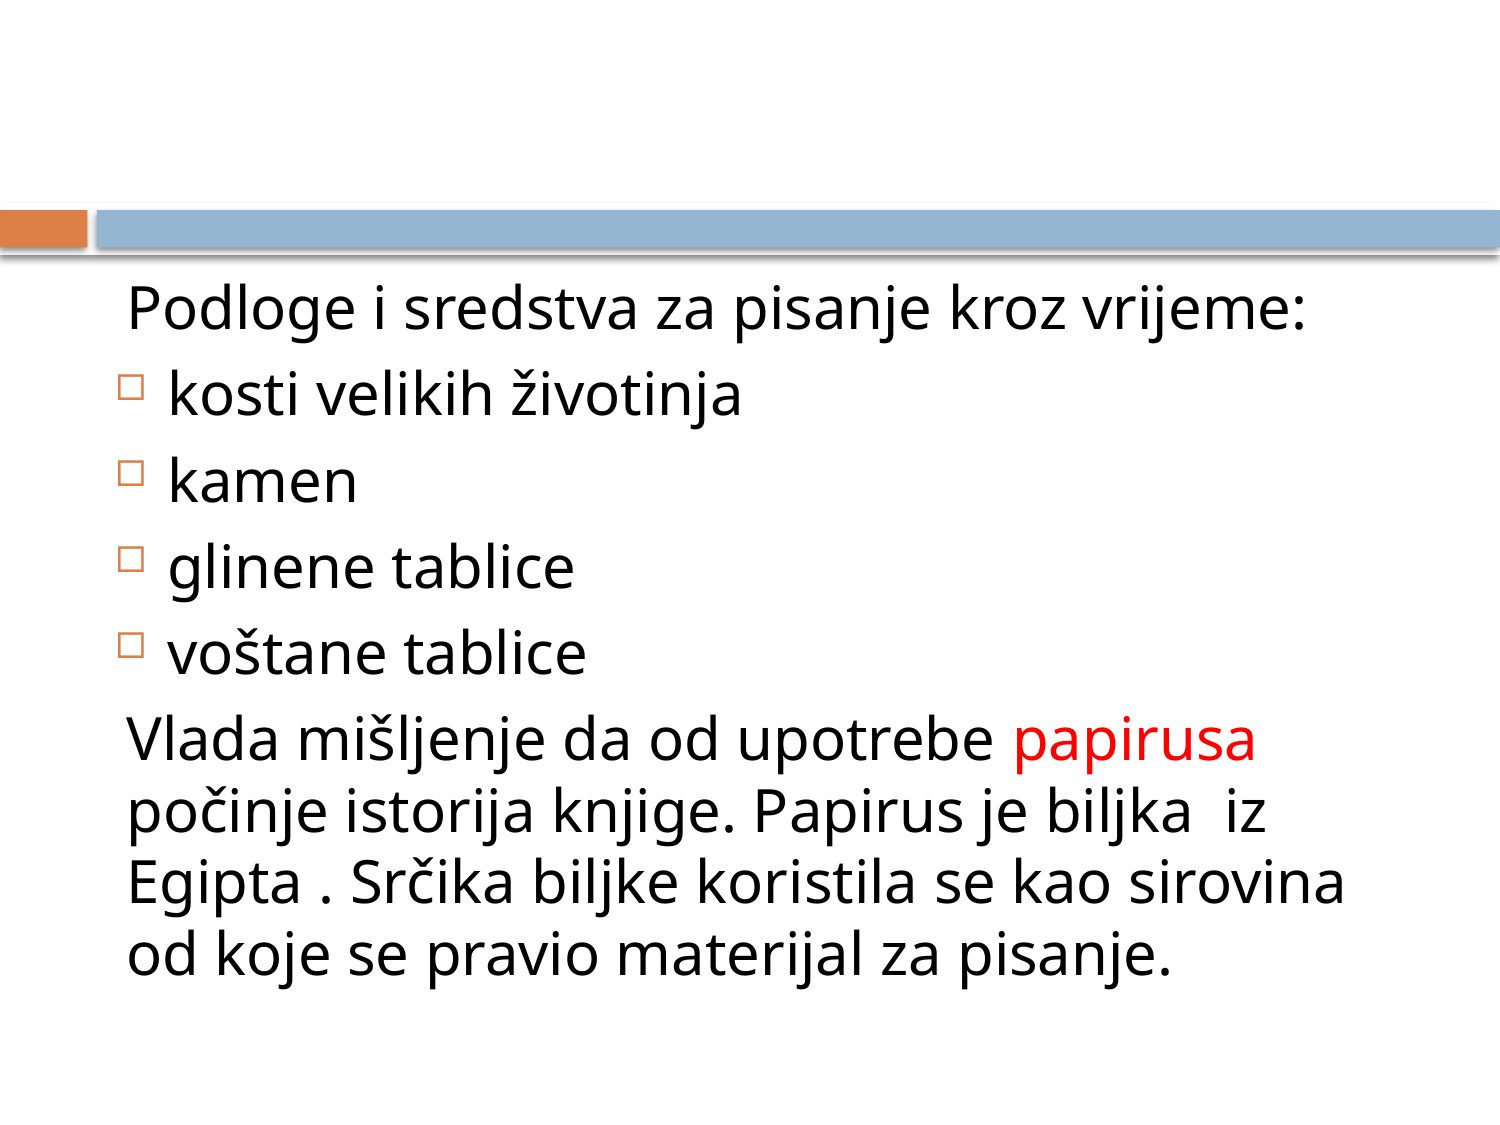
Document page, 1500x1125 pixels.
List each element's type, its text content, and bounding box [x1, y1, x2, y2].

list Podloge i sredstva za pisanje kroz vrijeme: kosti velikih životinja kamen glinene tablice voštane tablice Vlada mišljenje da od upotrebe papirusa počinje istorija knjige. Papirus je biljka iz Egipta . Srčika biljke koristila se kao sirovina od koje se pravio materijal za pisanje. [100, 262, 1438, 1000]
